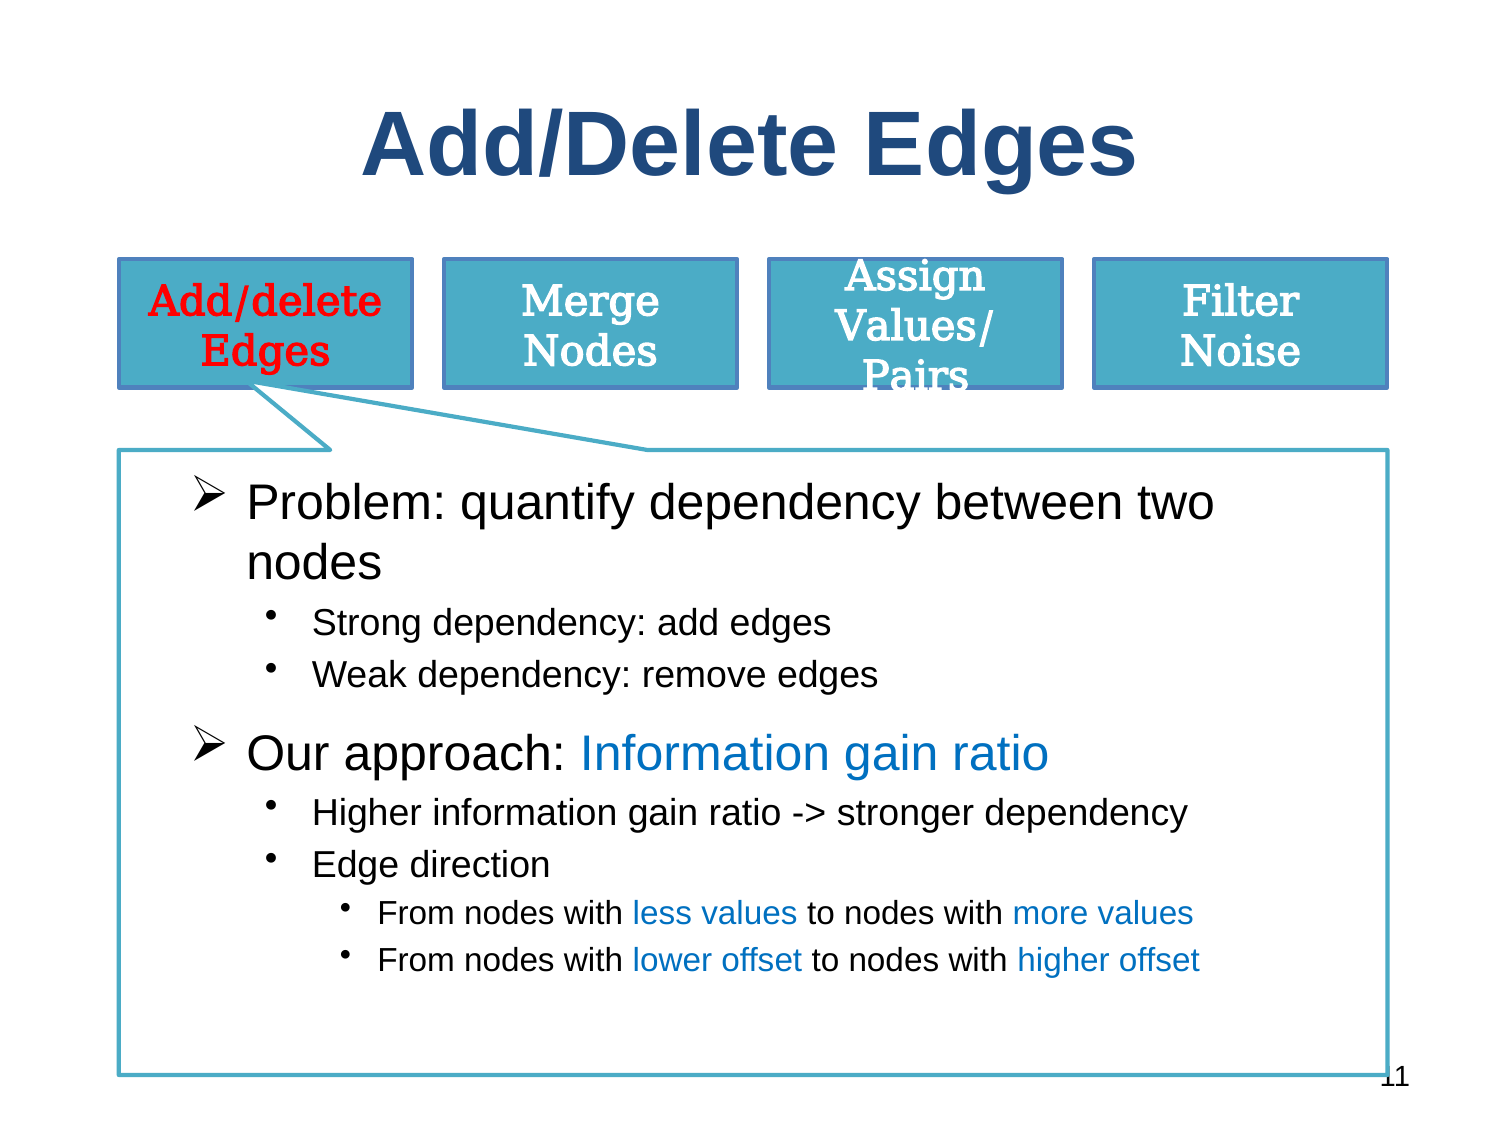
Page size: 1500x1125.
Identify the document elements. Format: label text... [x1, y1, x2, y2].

text_box Add/delete Edges [117, 257, 414, 390]
text_box Problem: quantify dependency between two nodes Strong dependency: add edges Weak dependency: remove edges Our approach: Information gain ratio Higher information gain ratio -> stronger dependency Edge direction From nodes with less values to nodes with more values From nodes with lower offset to nodes with higher offset [174, 462, 1325, 1050]
title Add/Delete Edges [75, 45, 1425, 233]
slide_number 11 [1074, 1050, 1425, 1103]
text_box Assign Values/Pairs [767, 257, 1064, 390]
text_box [116, 378, 1390, 1078]
text_box Merge Nodes [442, 257, 739, 390]
text_box Filter Noise [1092, 257, 1389, 390]
